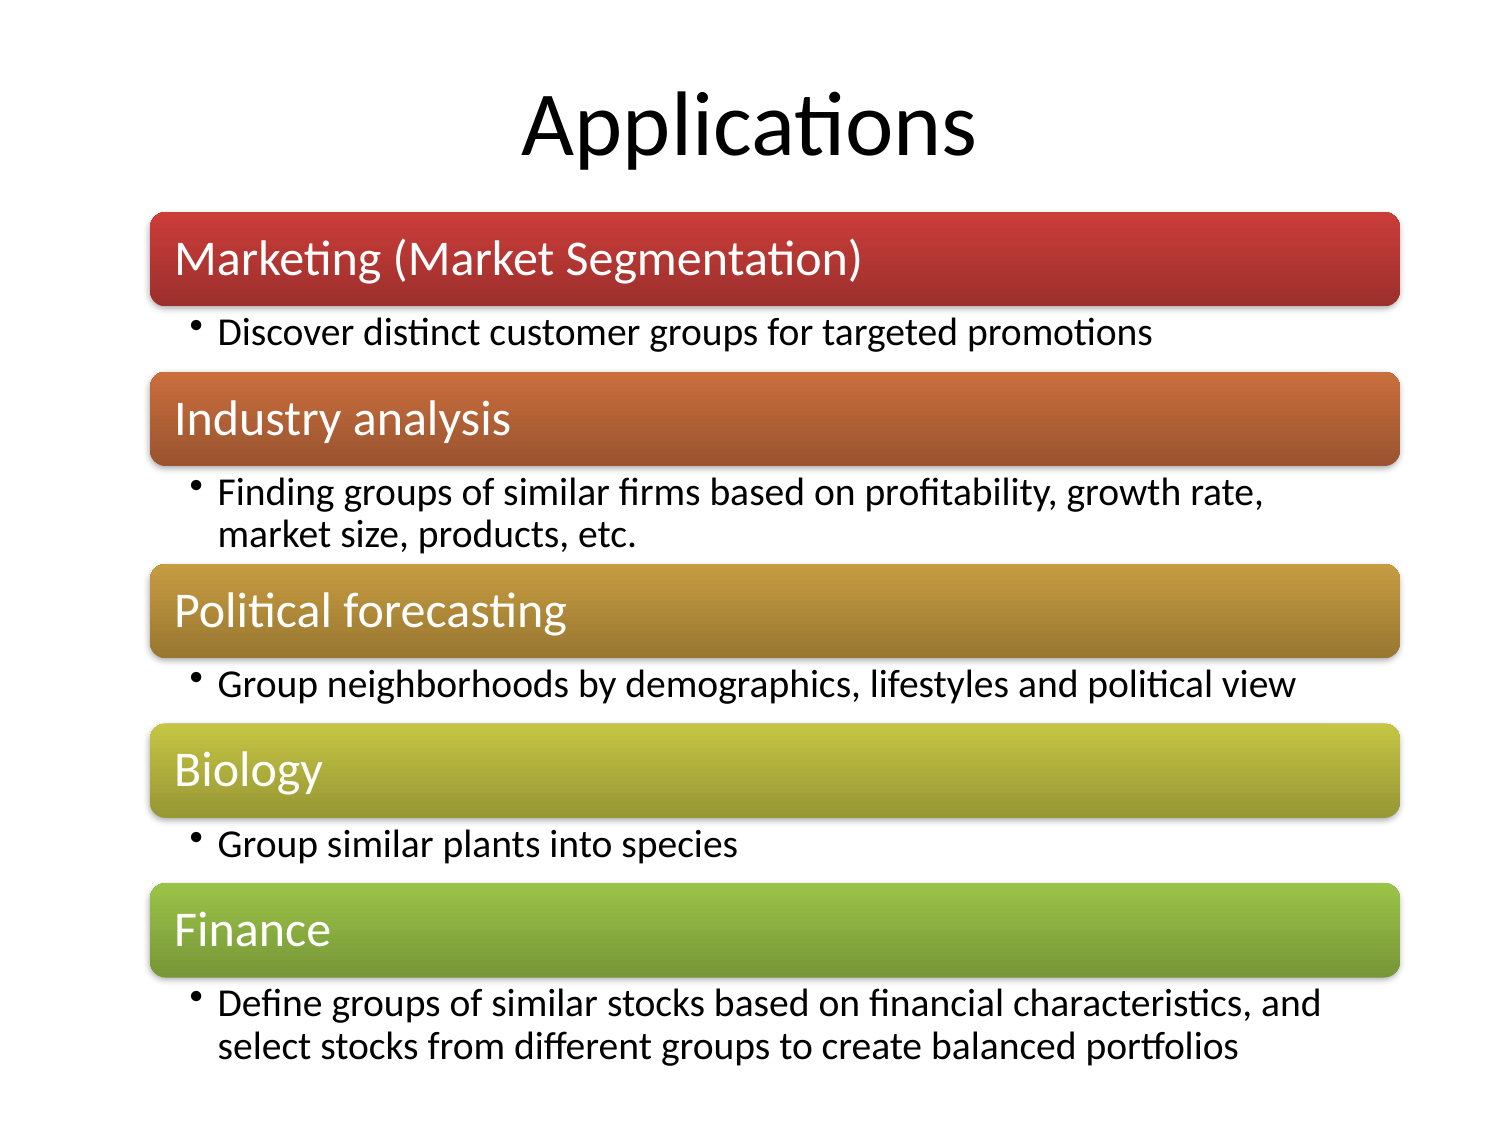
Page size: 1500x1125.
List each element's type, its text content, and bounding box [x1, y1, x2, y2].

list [149, 199, 1401, 1088]
title Applications [75, 24, 1425, 213]
